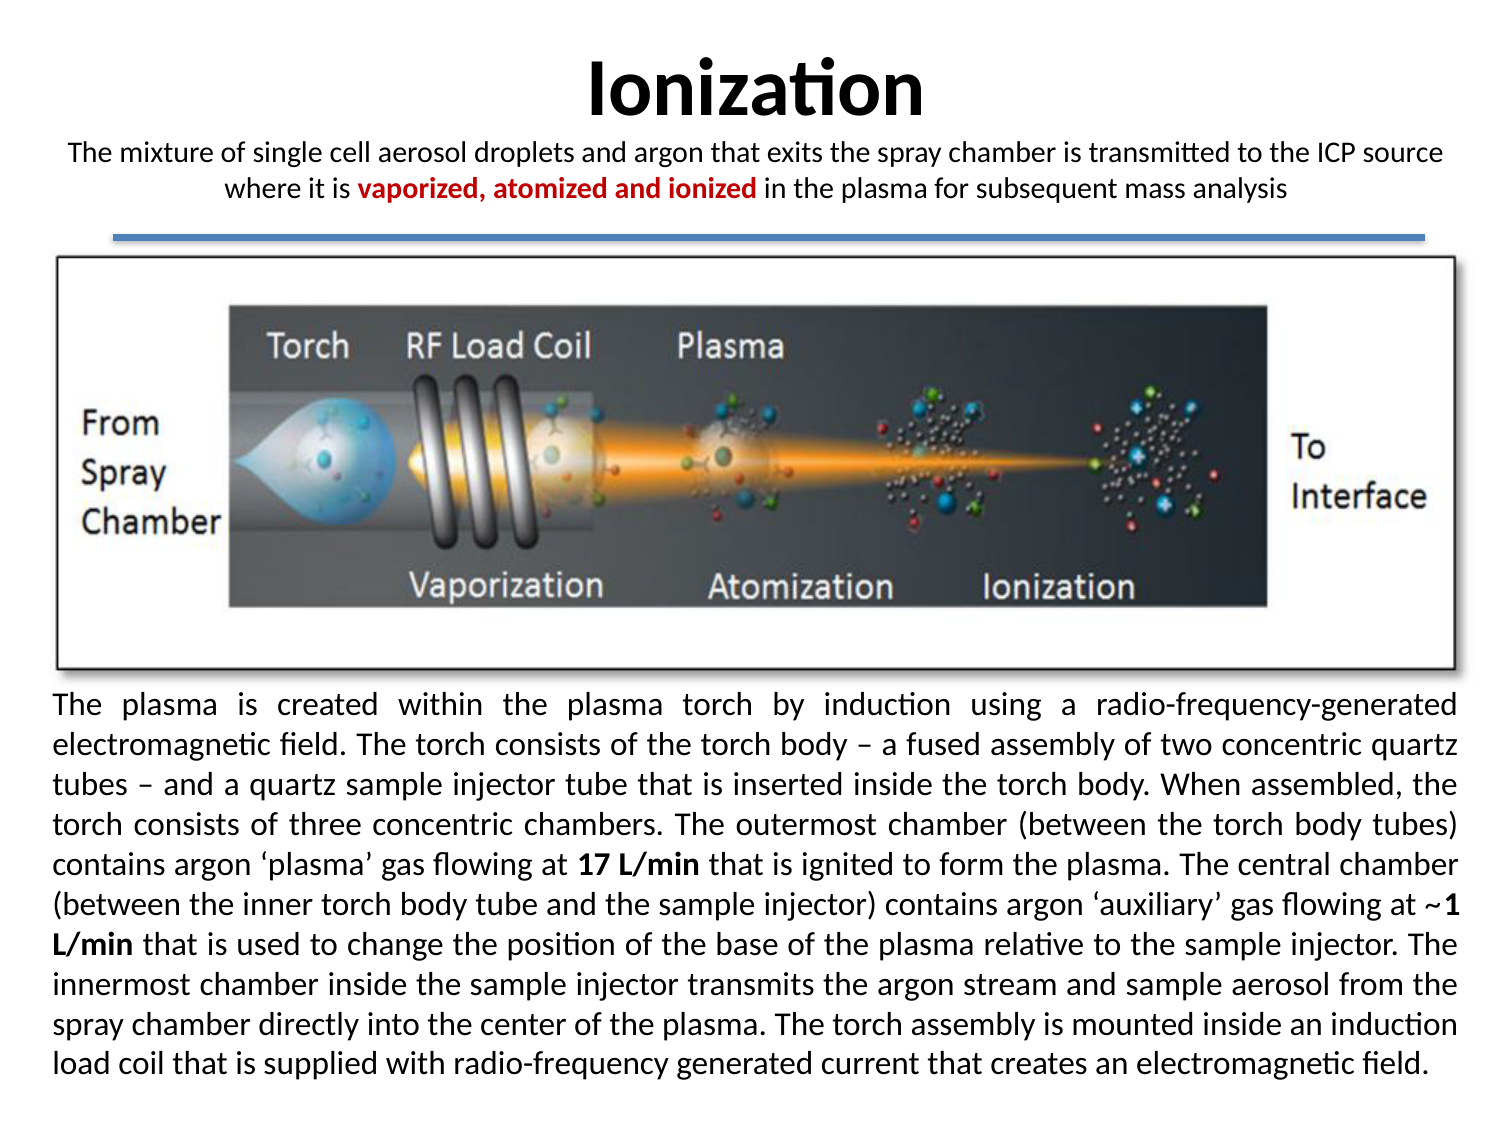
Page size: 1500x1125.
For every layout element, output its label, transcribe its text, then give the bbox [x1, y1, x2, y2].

picture [49, 249, 1476, 691]
text_box The plasma is created within the plasma torch by induction using a radio-frequency-generated electromagnetic field. The torch consists of the torch body – a fused assembly of two concentric quartz tubes – and a quartz sample injector tube that is inserted inside the torch body. When assembled, the torch consists of three concentric chambers. The outermost chamber (between the torch body tubes) contains argon ‘plasma’ gas flowing at 17 L/min that is ignited to form the plasma. The central chamber (between the inner torch body tube and the sample injector) contains argon ‘auxiliary’ gas flowing at ~1 L/min that is used to change the position of the base of the plasma relative to the sample injector. The innermost chamber inside the sample injector transmits the argon stream and sample aerosol from the spray chamber directly into the center of the plasma. The torch assembly is mounted inside an induction load coil that is supplied with radio-frequency generated current that creates an electromagnetic field. [37, 674, 1475, 1089]
title Ionization The mixture of single cell aerosol droplets and argon that exits the spray chamber is transmitted to the ICP source where it is vaporized, atomized and ionized in the plasma for subsequent mass analysis [37, 24, 1475, 213]
